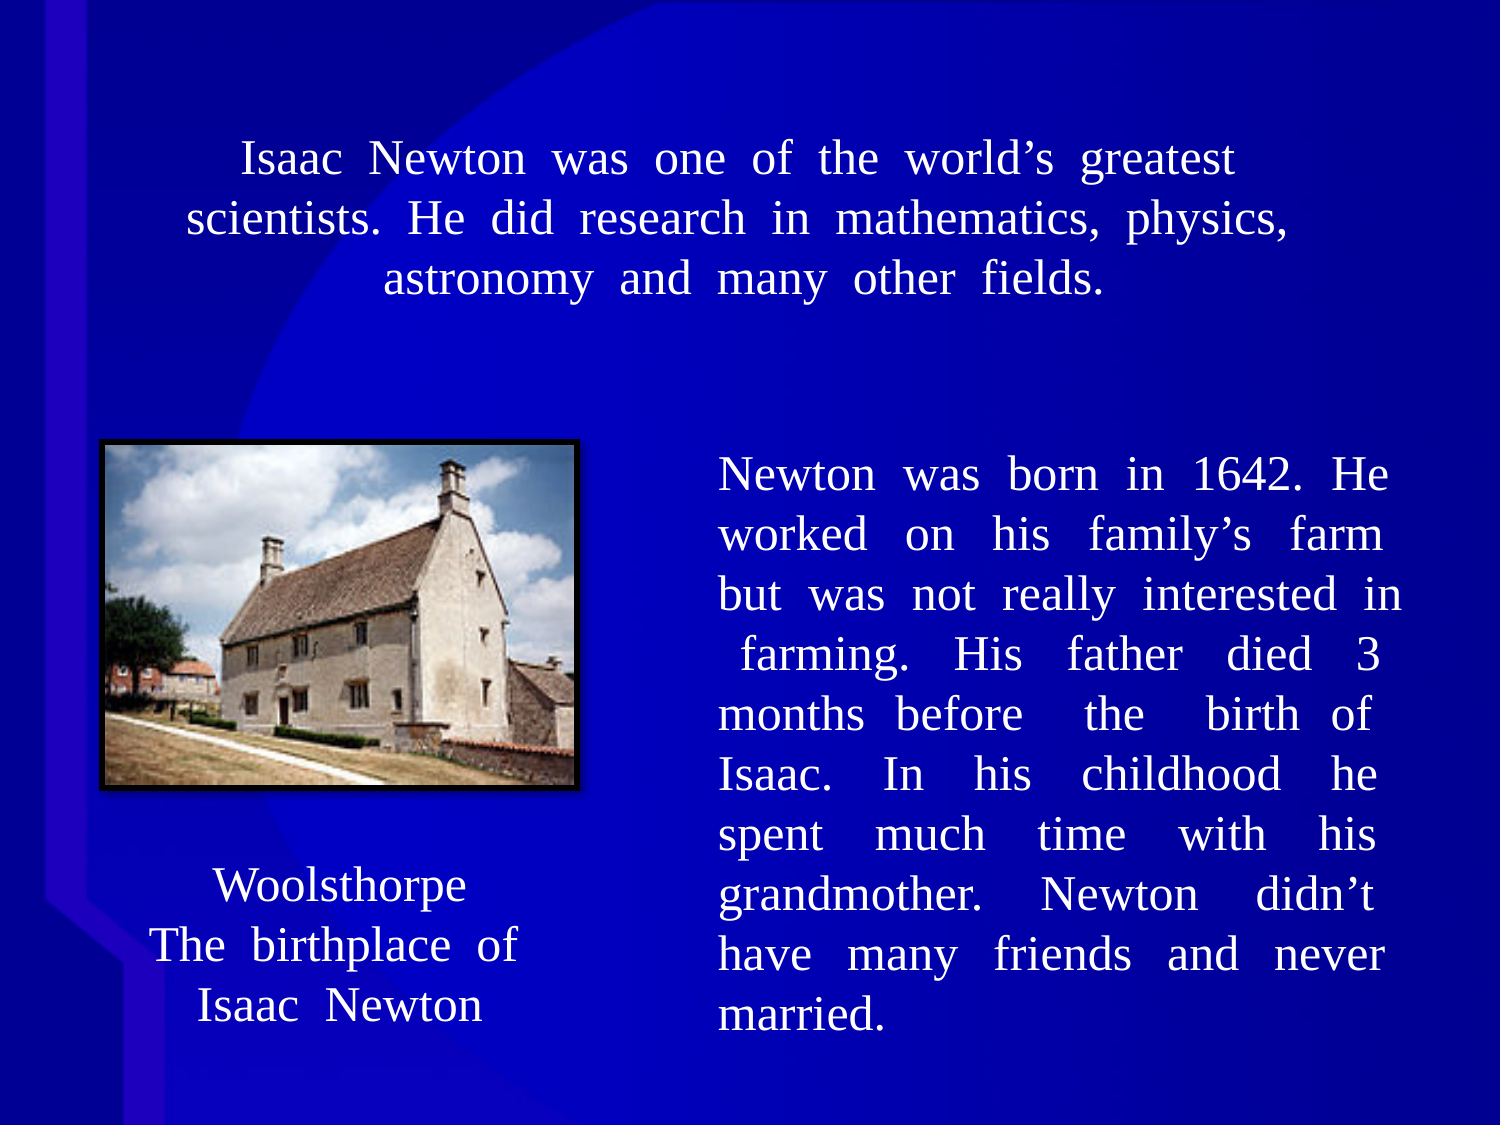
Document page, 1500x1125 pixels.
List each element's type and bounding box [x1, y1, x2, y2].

list [0, 0, 1500, 1125]
picture [105, 445, 575, 786]
